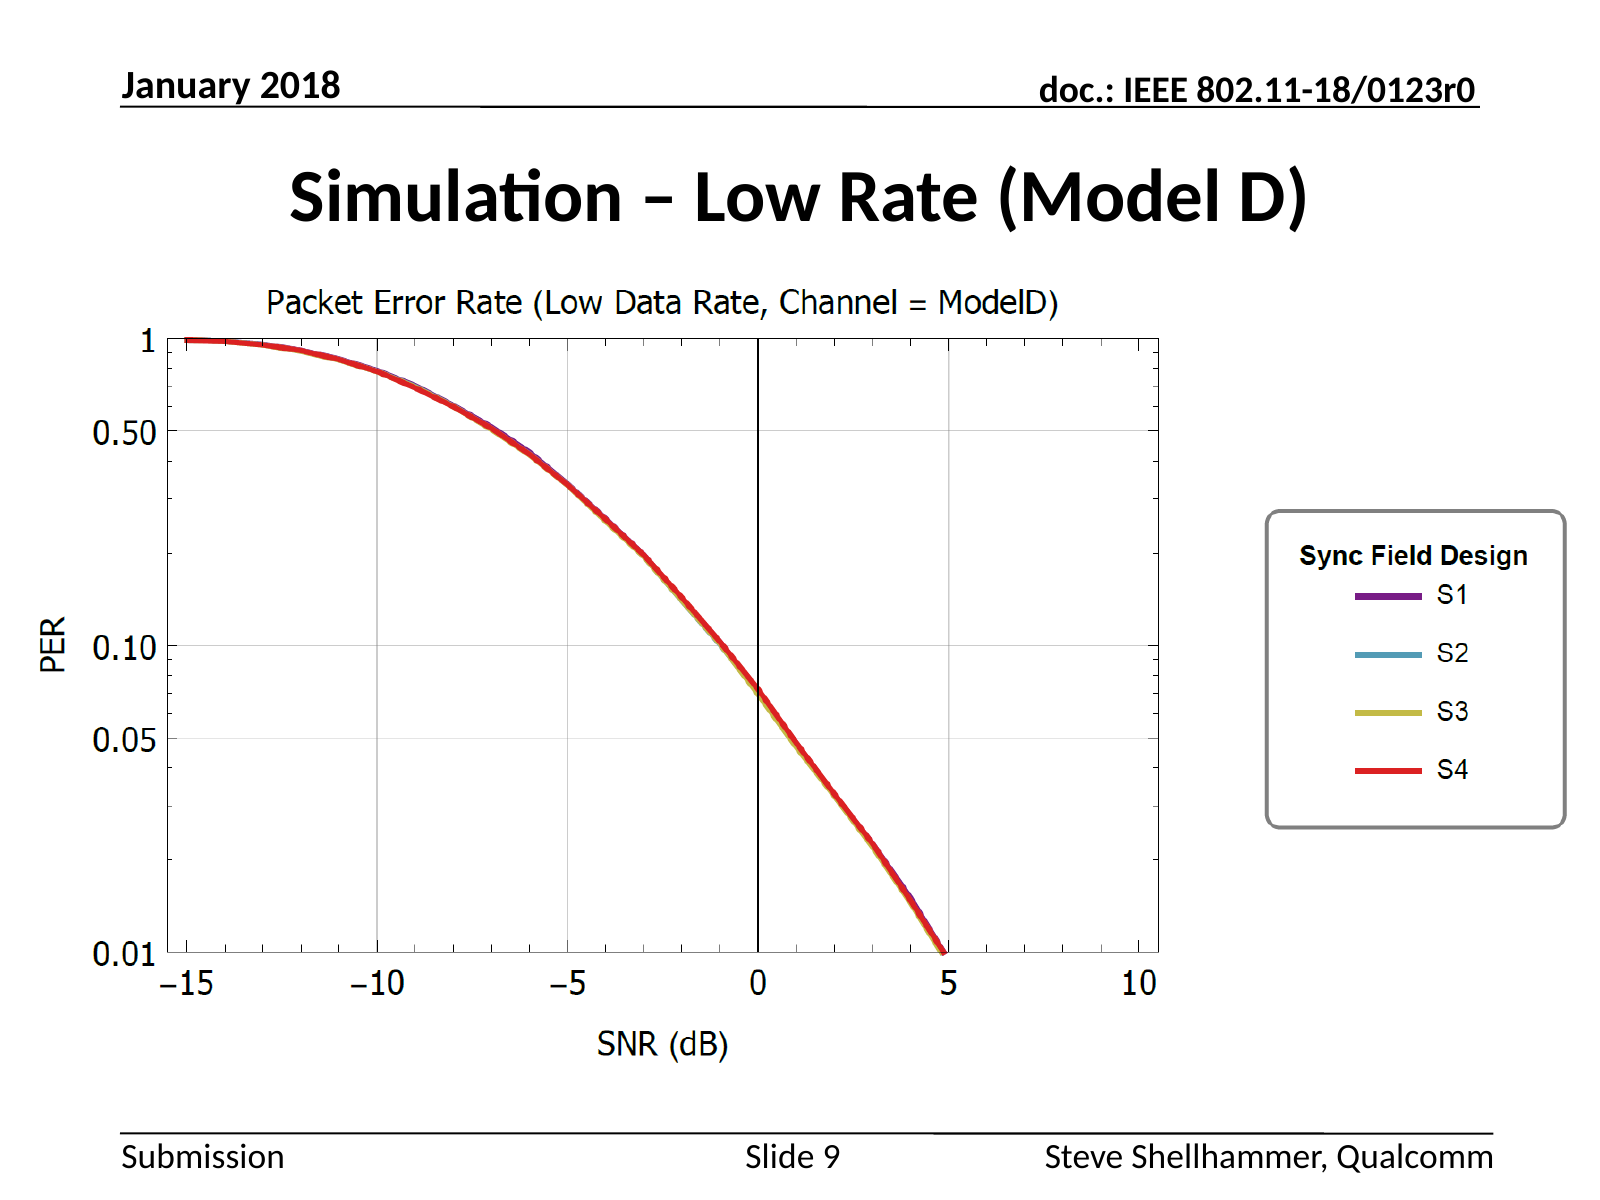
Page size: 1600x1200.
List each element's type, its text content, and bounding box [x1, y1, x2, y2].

slide_number Slide 9 [733, 1132, 854, 1197]
footer Steve Shellhammer, Qualcomm [937, 1132, 1495, 1174]
title Simulation – Low Rate (Model D) [119, 119, 1480, 263]
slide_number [121, 58, 451, 107]
picture [24, 266, 1576, 1073]
